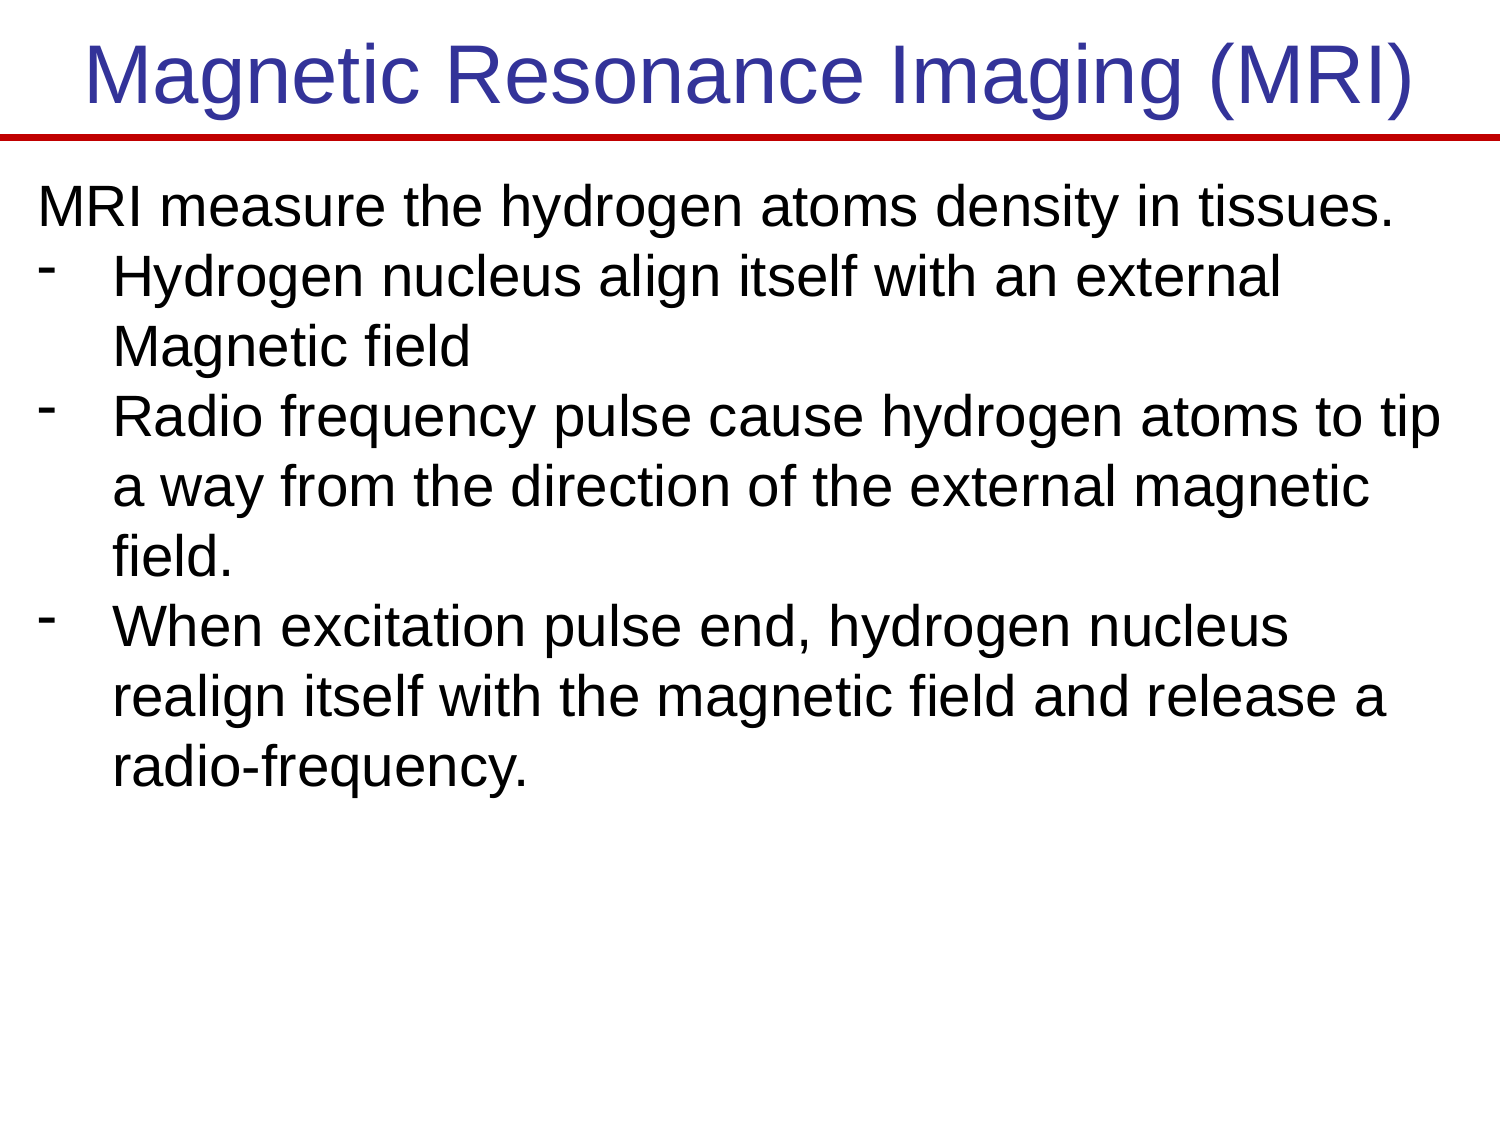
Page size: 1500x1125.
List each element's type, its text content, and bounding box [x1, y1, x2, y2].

text_box Magnetic Resonance Imaging (MRI) [0, 12, 1500, 128]
text_box MRI measure the hydrogen atoms density in tissues. Hydrogen nucleus align itself with an external Magnetic field Radio frequency pulse cause hydrogen atoms to tip a way from the direction of the external magnetic field. When excitation pulse end, hydrogen nucleus realign itself with the magnetic field and release a radio-frequency. [22, 161, 1488, 806]
